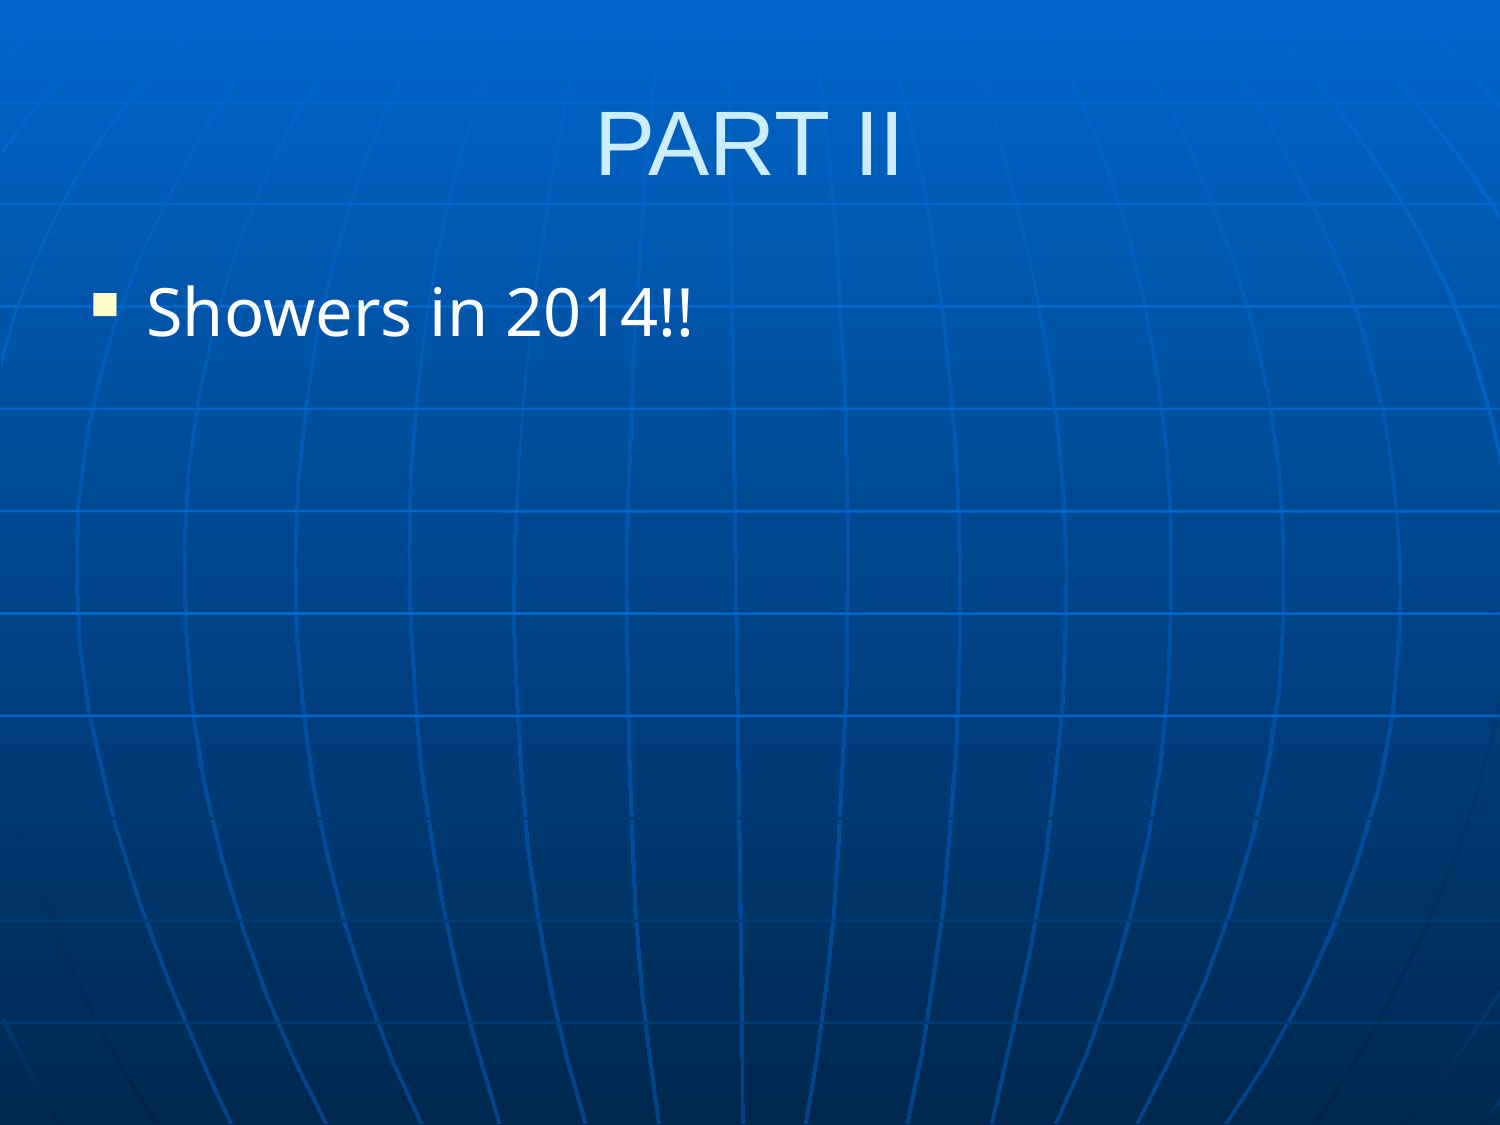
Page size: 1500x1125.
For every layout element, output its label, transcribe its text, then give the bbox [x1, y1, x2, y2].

list Showers in 2014!! [74, 262, 1426, 1006]
title PART II [74, 45, 1426, 233]
